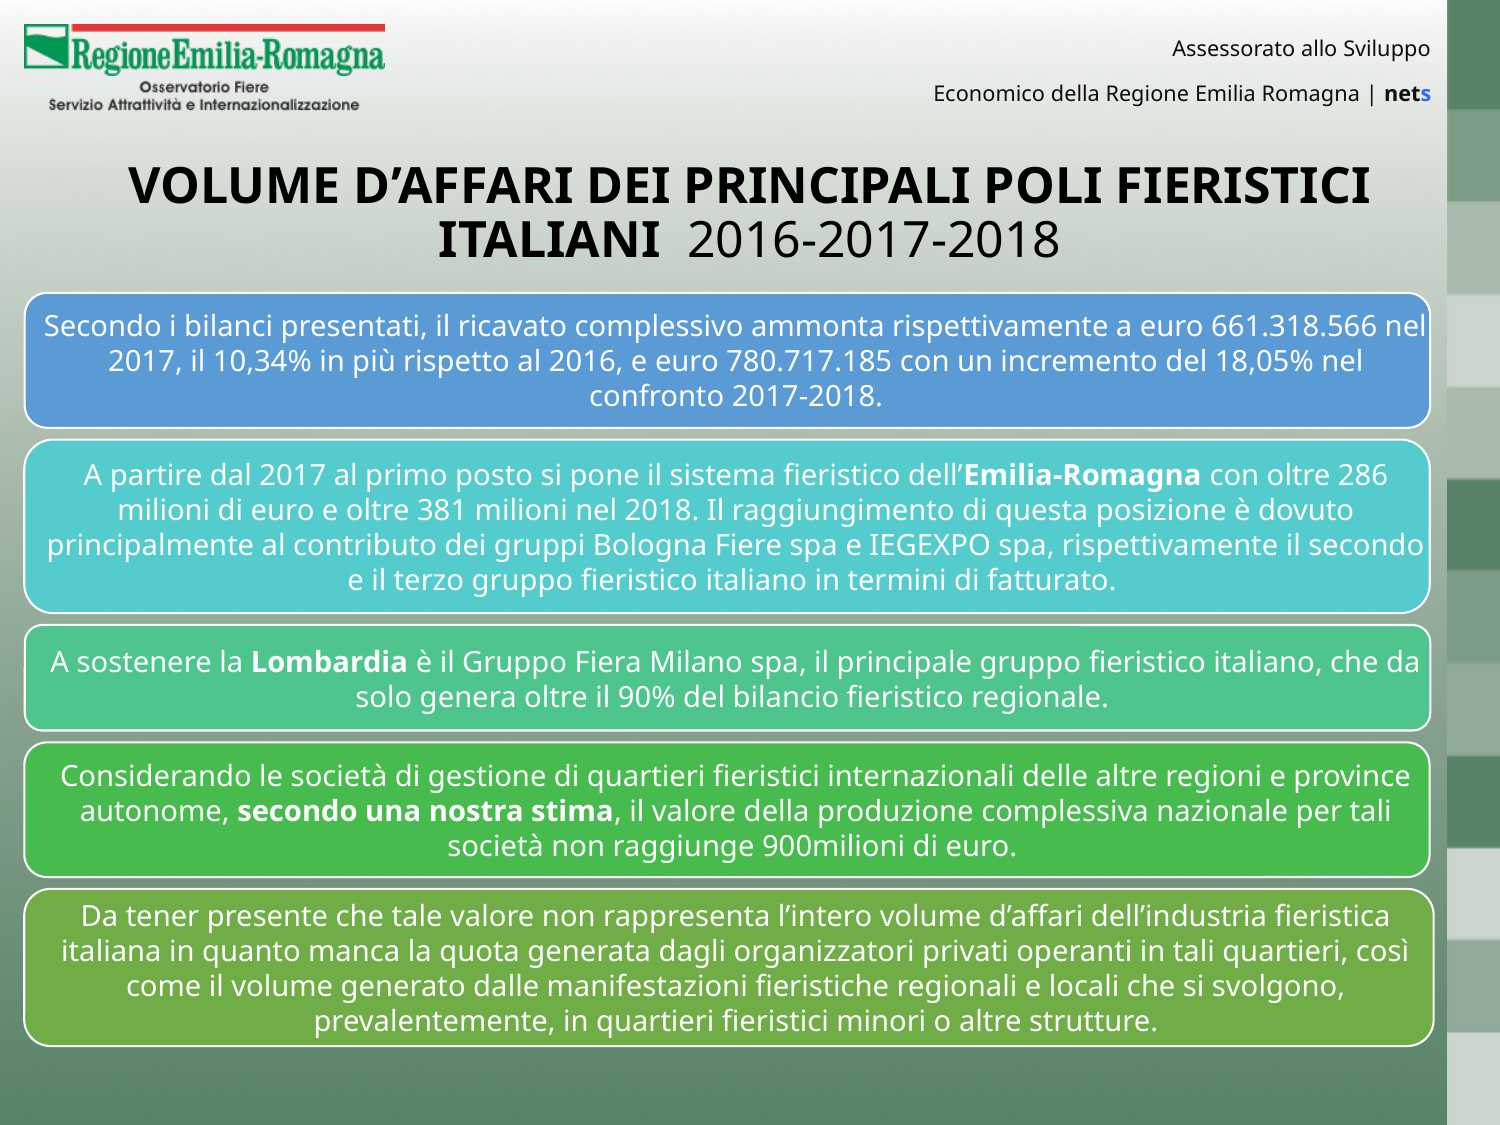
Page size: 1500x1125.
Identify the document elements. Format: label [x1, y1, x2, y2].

text_box [24, 888, 1439, 1047]
text_box [24, 292, 1439, 428]
text_box [24, 742, 1439, 878]
picture [0, 0, 1500, 1125]
text_box [24, 624, 1439, 731]
text_box [24, 439, 1439, 614]
